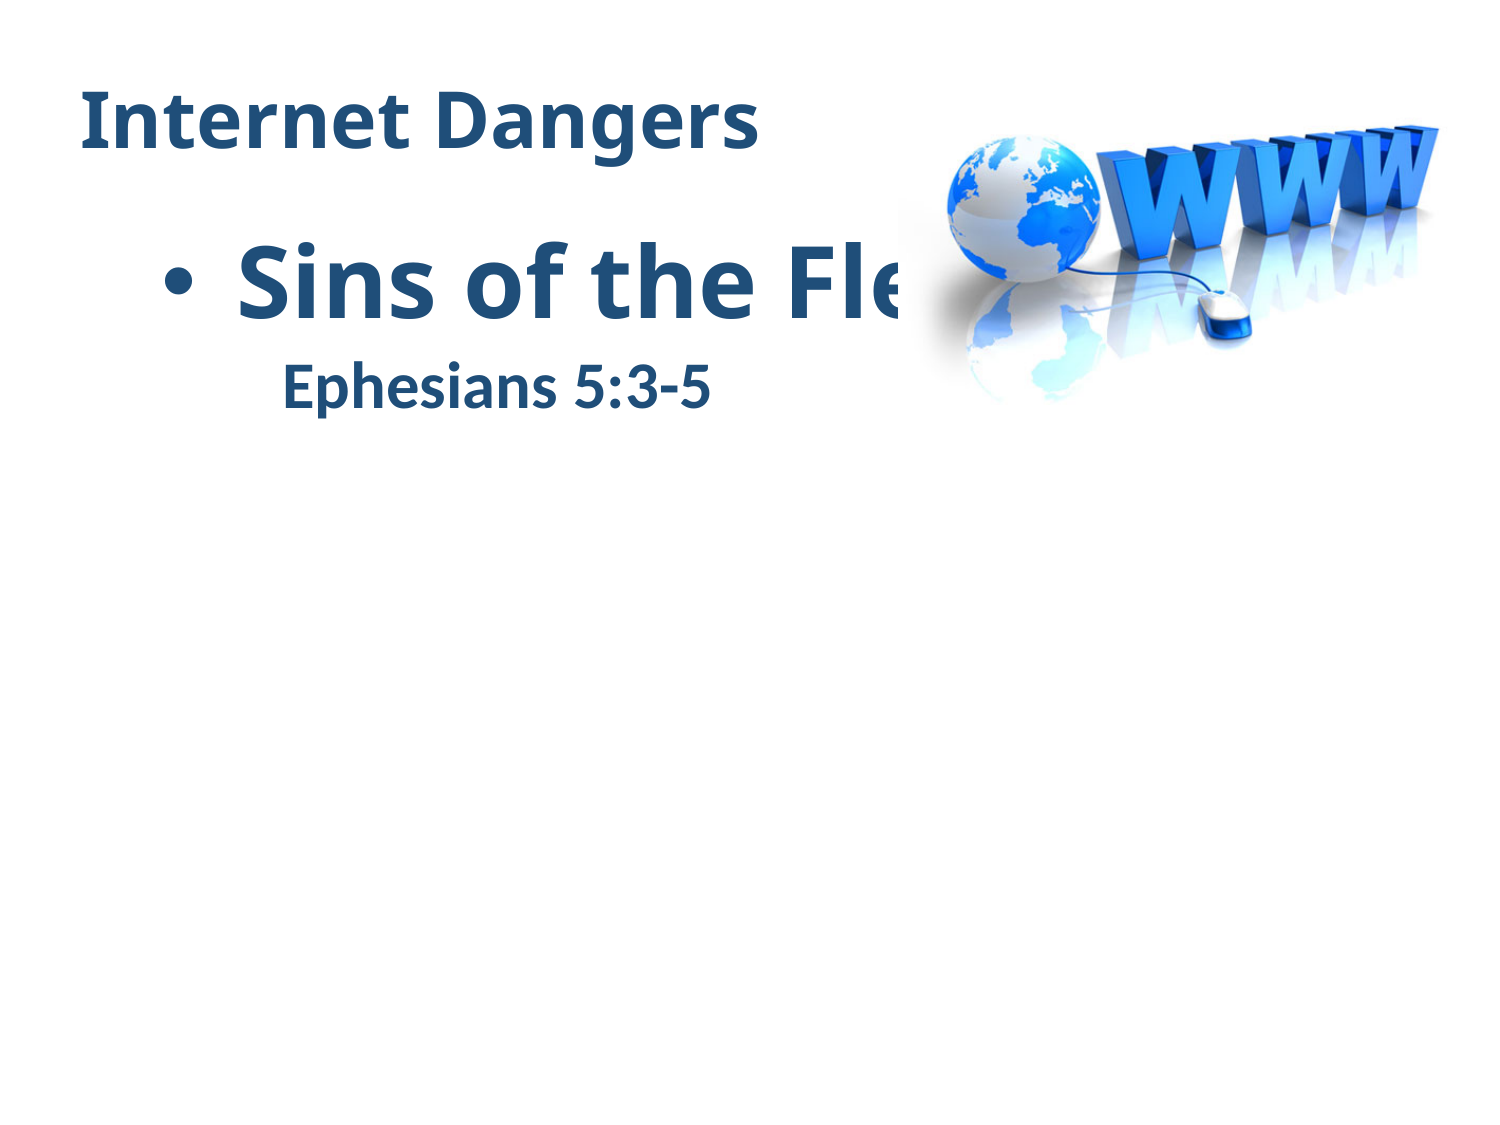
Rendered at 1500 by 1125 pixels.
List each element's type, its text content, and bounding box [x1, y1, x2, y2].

title Internet Dangers [65, 46, 780, 199]
picture [898, 92, 1463, 405]
list Sins of the Flesh Ephesians 5:3-5 [146, 224, 1397, 1073]
